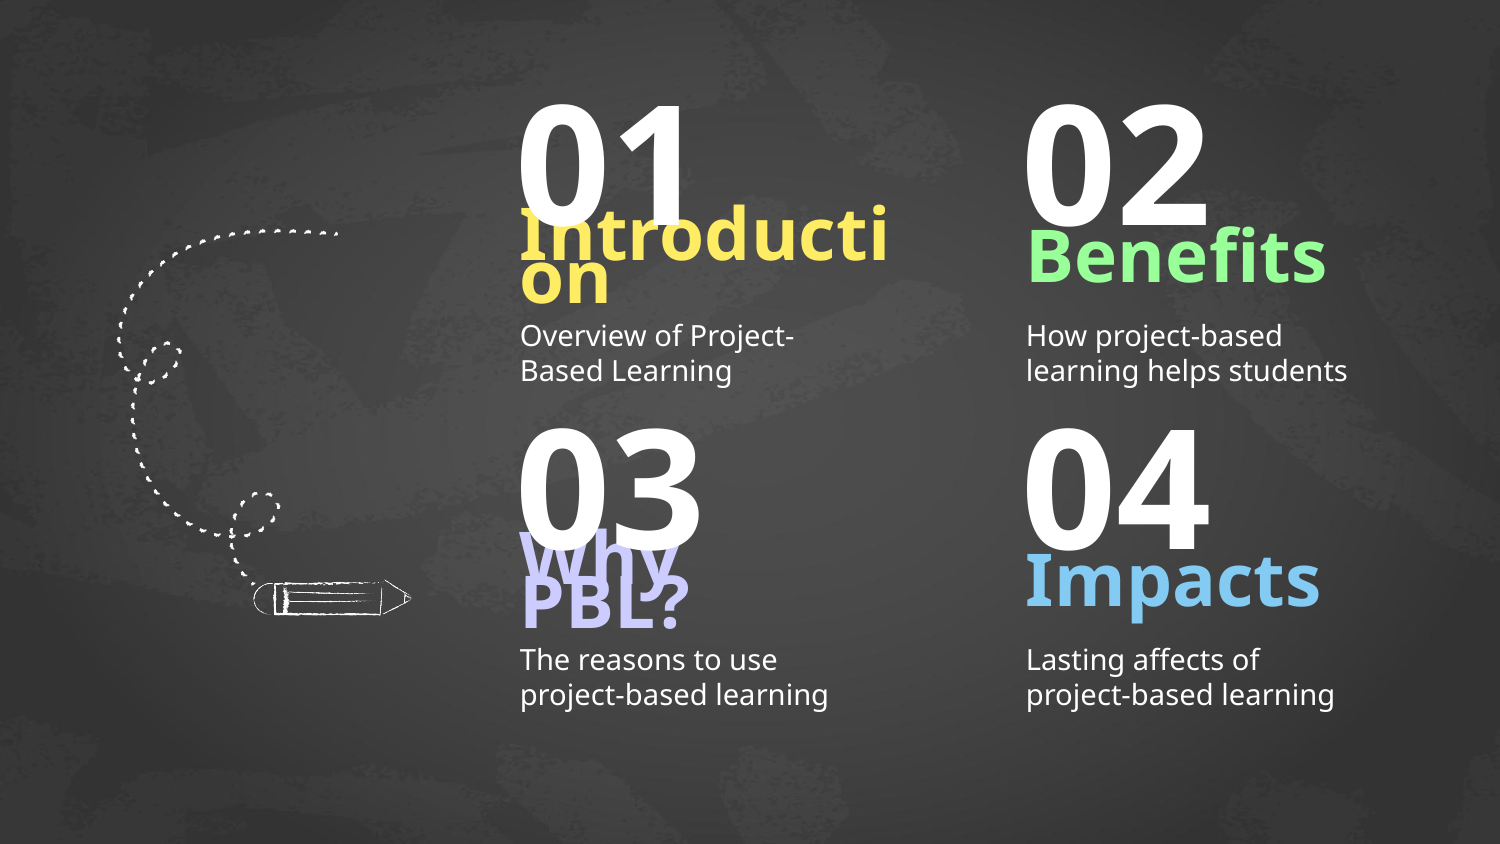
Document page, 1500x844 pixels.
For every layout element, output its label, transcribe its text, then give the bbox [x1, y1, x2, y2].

subtitle The reasons to use project-based learning [504, 626, 881, 736]
subtitle Lasting affects of project-based learning [1010, 626, 1387, 736]
subtitle Impacts [1010, 560, 1387, 626]
title 04 [1006, 431, 1387, 534]
title 03 [500, 431, 881, 534]
title 02 [1006, 107, 1387, 210]
picture [0, 0, 1500, 844]
subtitle Overview of Project-Based Learning [504, 301, 881, 412]
title 01 [500, 107, 881, 210]
subtitle Introduction [504, 236, 949, 302]
subtitle How project-based learning helps students [1010, 301, 1387, 412]
subtitle Benefits [1010, 236, 1387, 301]
subtitle Why PBL? [504, 560, 881, 626]
